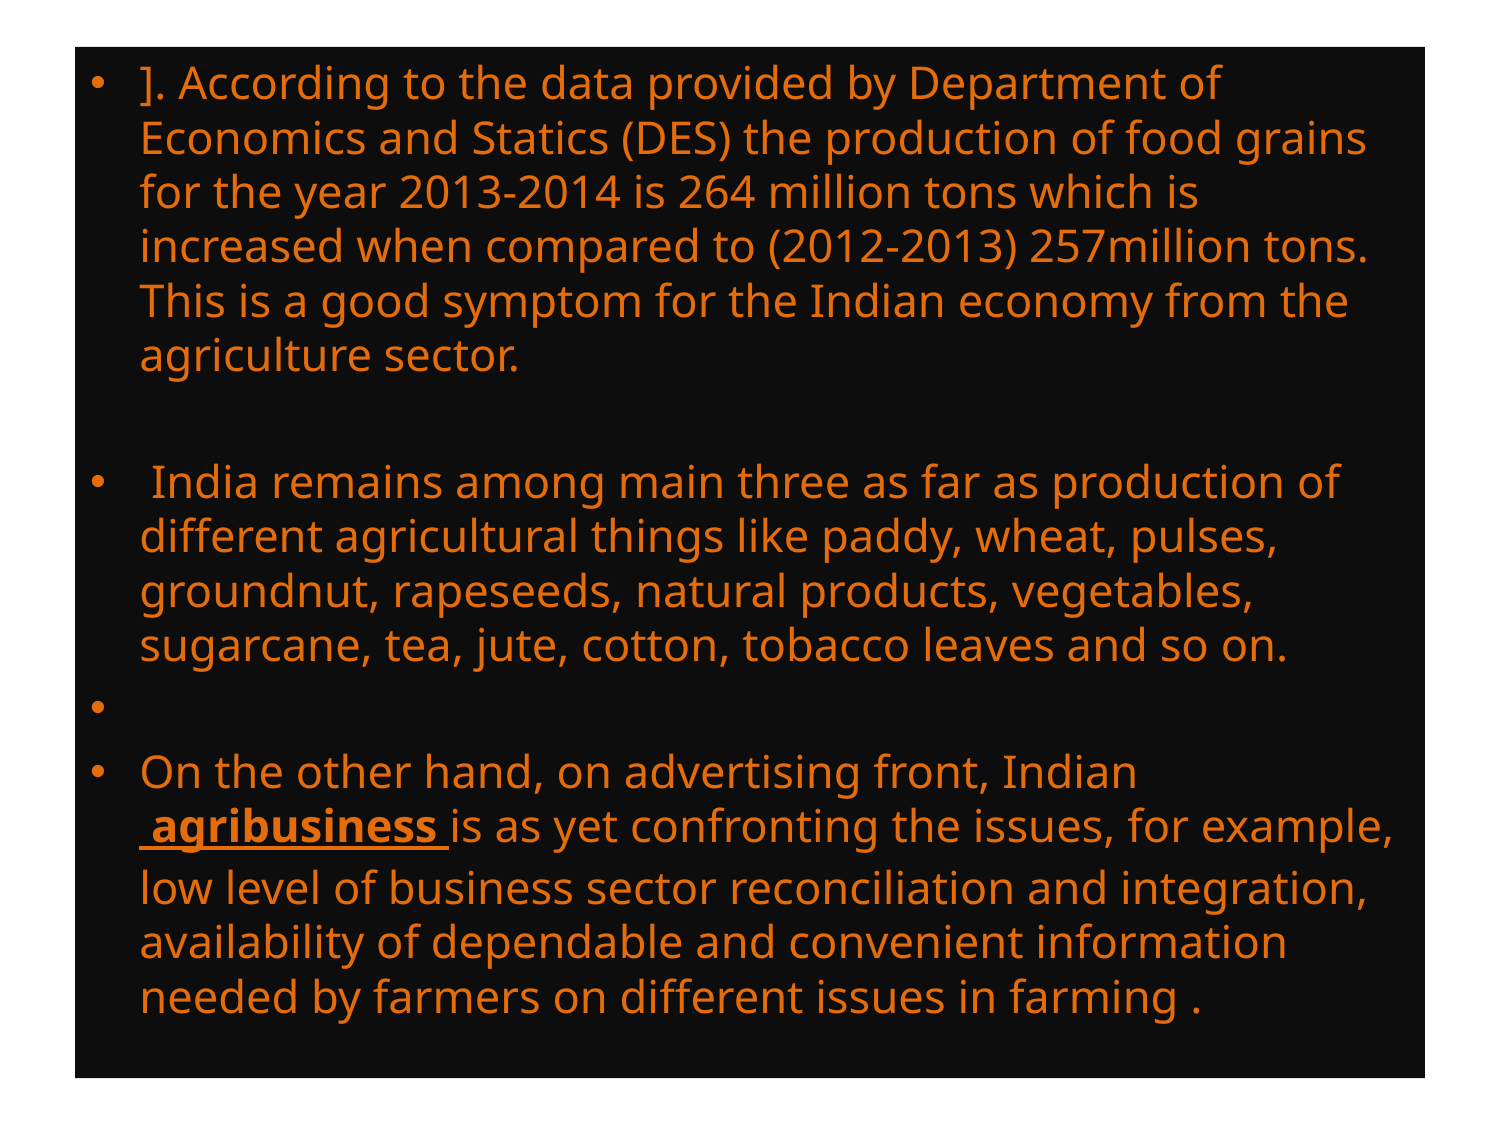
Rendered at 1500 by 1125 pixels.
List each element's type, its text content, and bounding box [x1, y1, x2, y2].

list ]. According to the data provided by Department of Economics and Statics (DES) the production of food grains for the year 2013-2014 is 264 million tons which is increased when compared to (2012-2013) 257million tons. This is a good symptom for the Indian economy from the agriculture sector. India remains among main three as far as production of different agricultural things like paddy, wheat, pulses, groundnut, rapeseeds, natural products, vegetables, sugarcane, tea, jute, cotton, tobacco leaves and so on. On the other hand, on advertising front, Indian agribusiness is as yet confronting the issues, for example, low level of business sector reconciliation and integration, availability of dependable and convenient information needed by farmers on different issues in farming . [75, 46, 1425, 1079]
